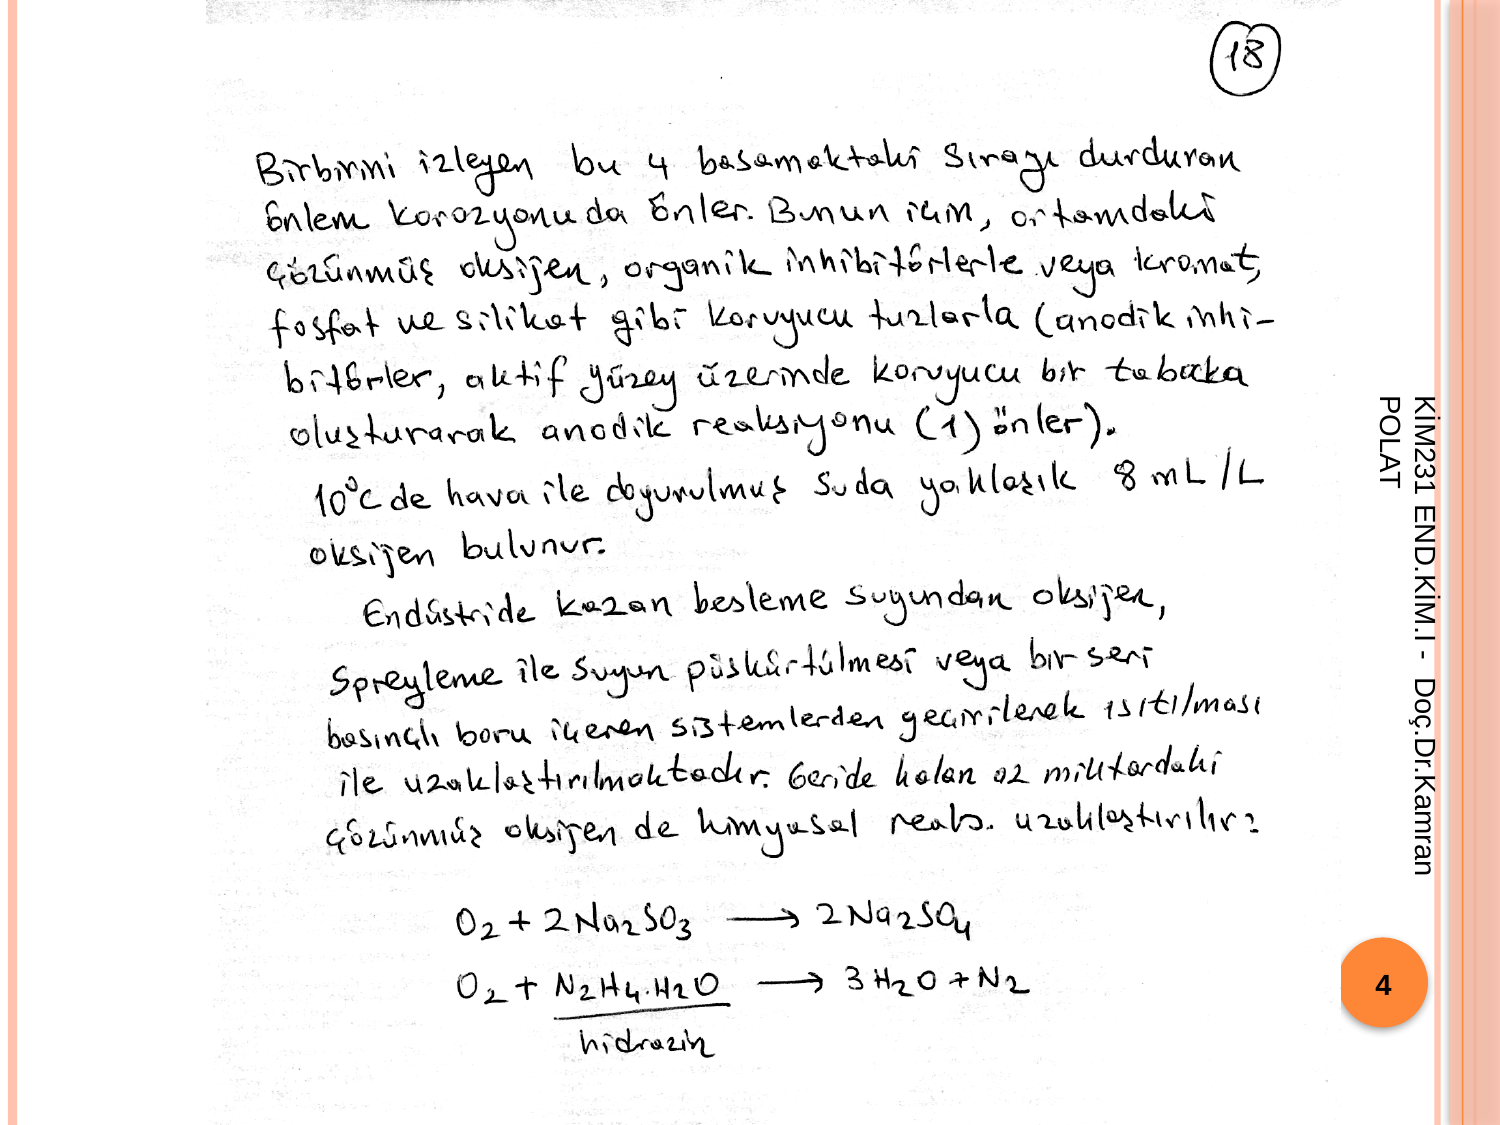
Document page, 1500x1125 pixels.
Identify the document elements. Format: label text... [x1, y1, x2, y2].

picture [205, 0, 1342, 1125]
footer KİM231 END.KİM.I - Doç.Dr.Kamran POLAT [1379, 380, 1440, 906]
slide_number 4 [1347, 940, 1434, 1027]
